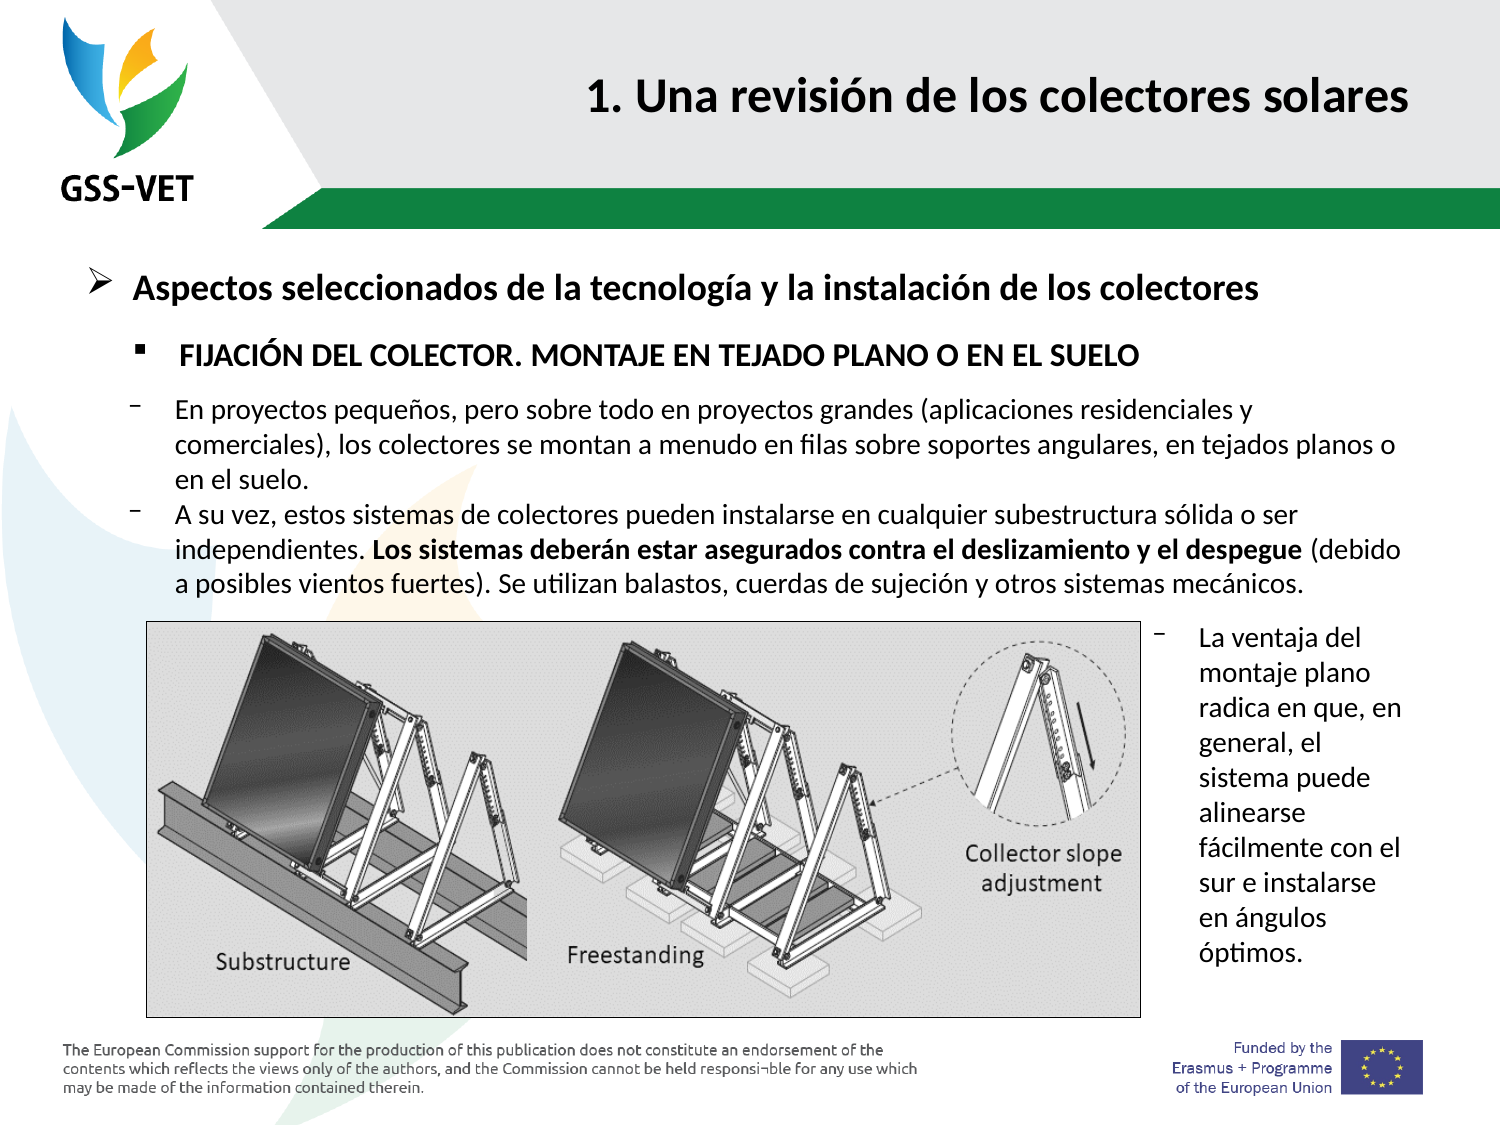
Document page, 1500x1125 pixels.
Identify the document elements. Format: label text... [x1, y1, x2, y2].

text_box La ventaja del montaje plano radica en que, en general, el sistema puede alinearse fácilmente con el sur e instalarse en ángulos óptimos. [1137, 610, 1425, 976]
text_box Aspectos seleccionados de la tecnología y la instalación de los colectores [71, 255, 1353, 316]
picture [0, 0, 1500, 1125]
text_box En proyectos pequeños, pero sobre todo en proyectos grandes (aplicaciones residenciales y comerciales), los colectores se montan a menudo en filas sobre soportes angulares, en tejados planos o en el suelo. A su vez, estos sistemas de colectores pueden instalarse en cualquier subestructura sólida o ser independientes. Los sistemas deberán estar asegurados contra el deslizamiento y el despegue (debido a posibles vientos fuertes). Se utilizan balastos, cuerdas de sujeción y otros sistemas mecánicos. [71, 382, 1424, 608]
title 1. Una revisión de los colectores solares [324, 0, 1425, 185]
text_box FIJACIÓN DEL COLECTOR. MONTAJE EN TEJADO PLANO O EN EL SUELO [117, 326, 1258, 381]
